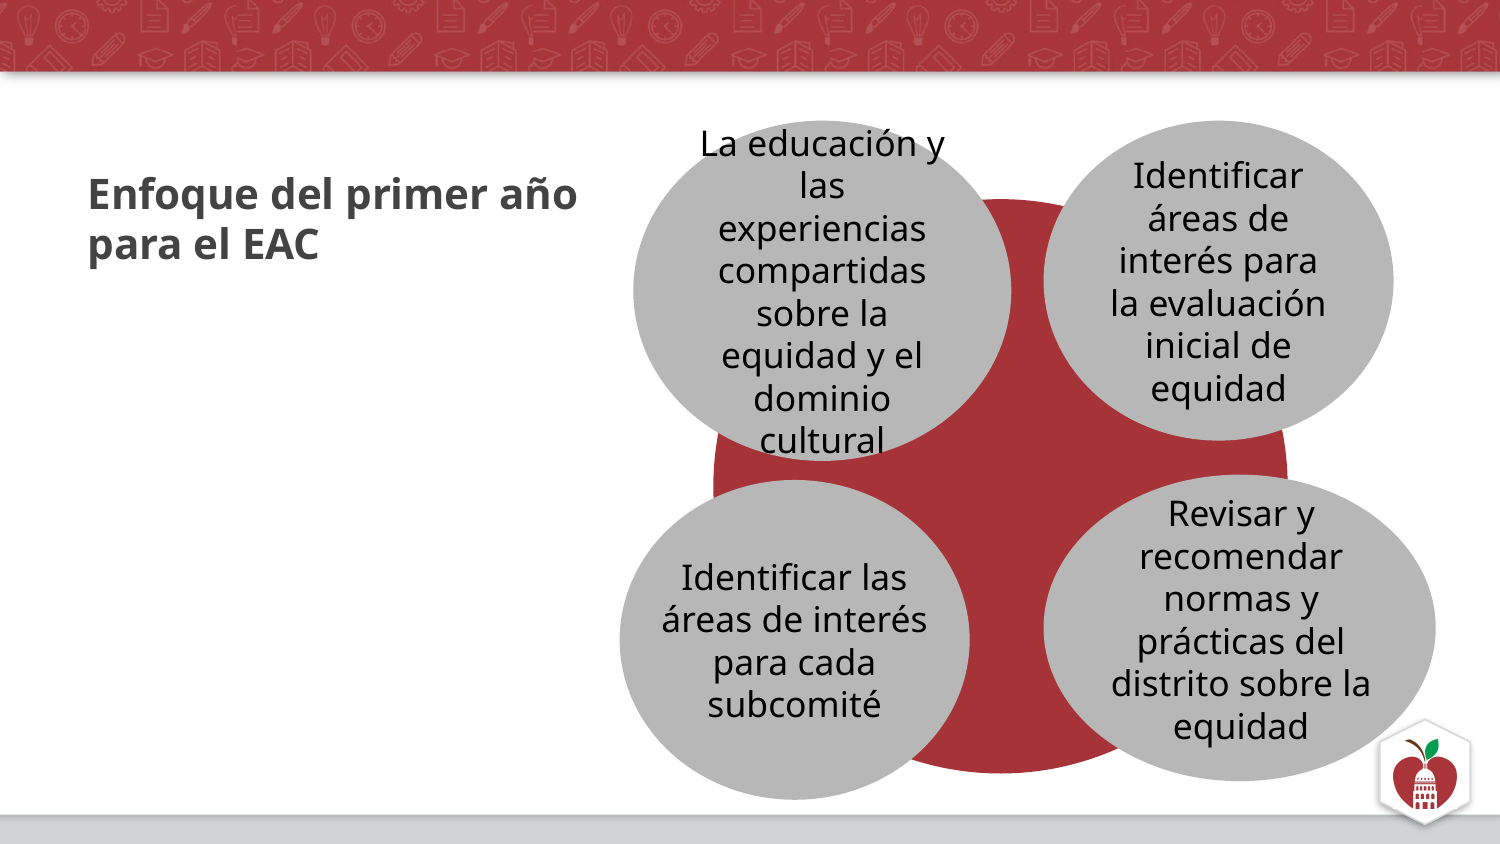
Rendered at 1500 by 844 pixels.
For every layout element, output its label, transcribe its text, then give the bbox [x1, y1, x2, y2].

picture [0, 0, 1500, 844]
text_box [1043, 474, 1436, 782]
text_box Identificar áreas de interés para la evaluación inicial de equidad [1043, 120, 1394, 441]
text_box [632, 120, 1012, 462]
text_box [713, 199, 1288, 774]
title Enfoque del primer año para el EAC [72, 147, 608, 289]
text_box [619, 479, 970, 800]
